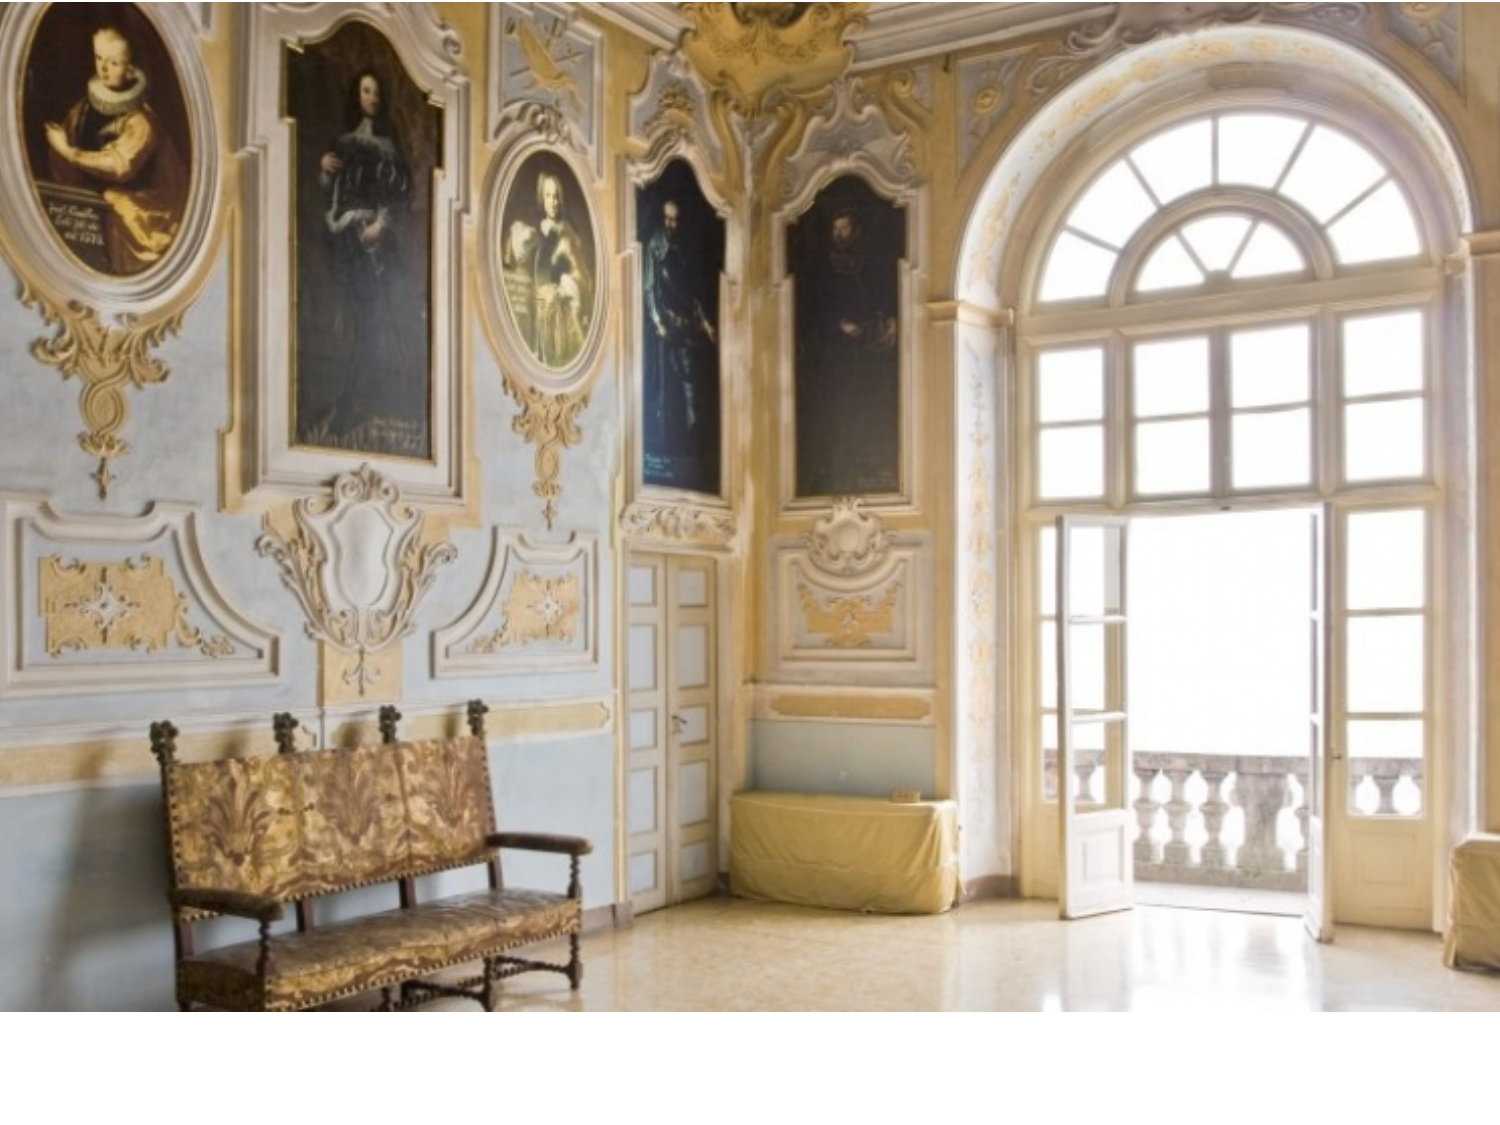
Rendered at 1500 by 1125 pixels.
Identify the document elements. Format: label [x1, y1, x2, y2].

list [0, 1, 1500, 1012]
